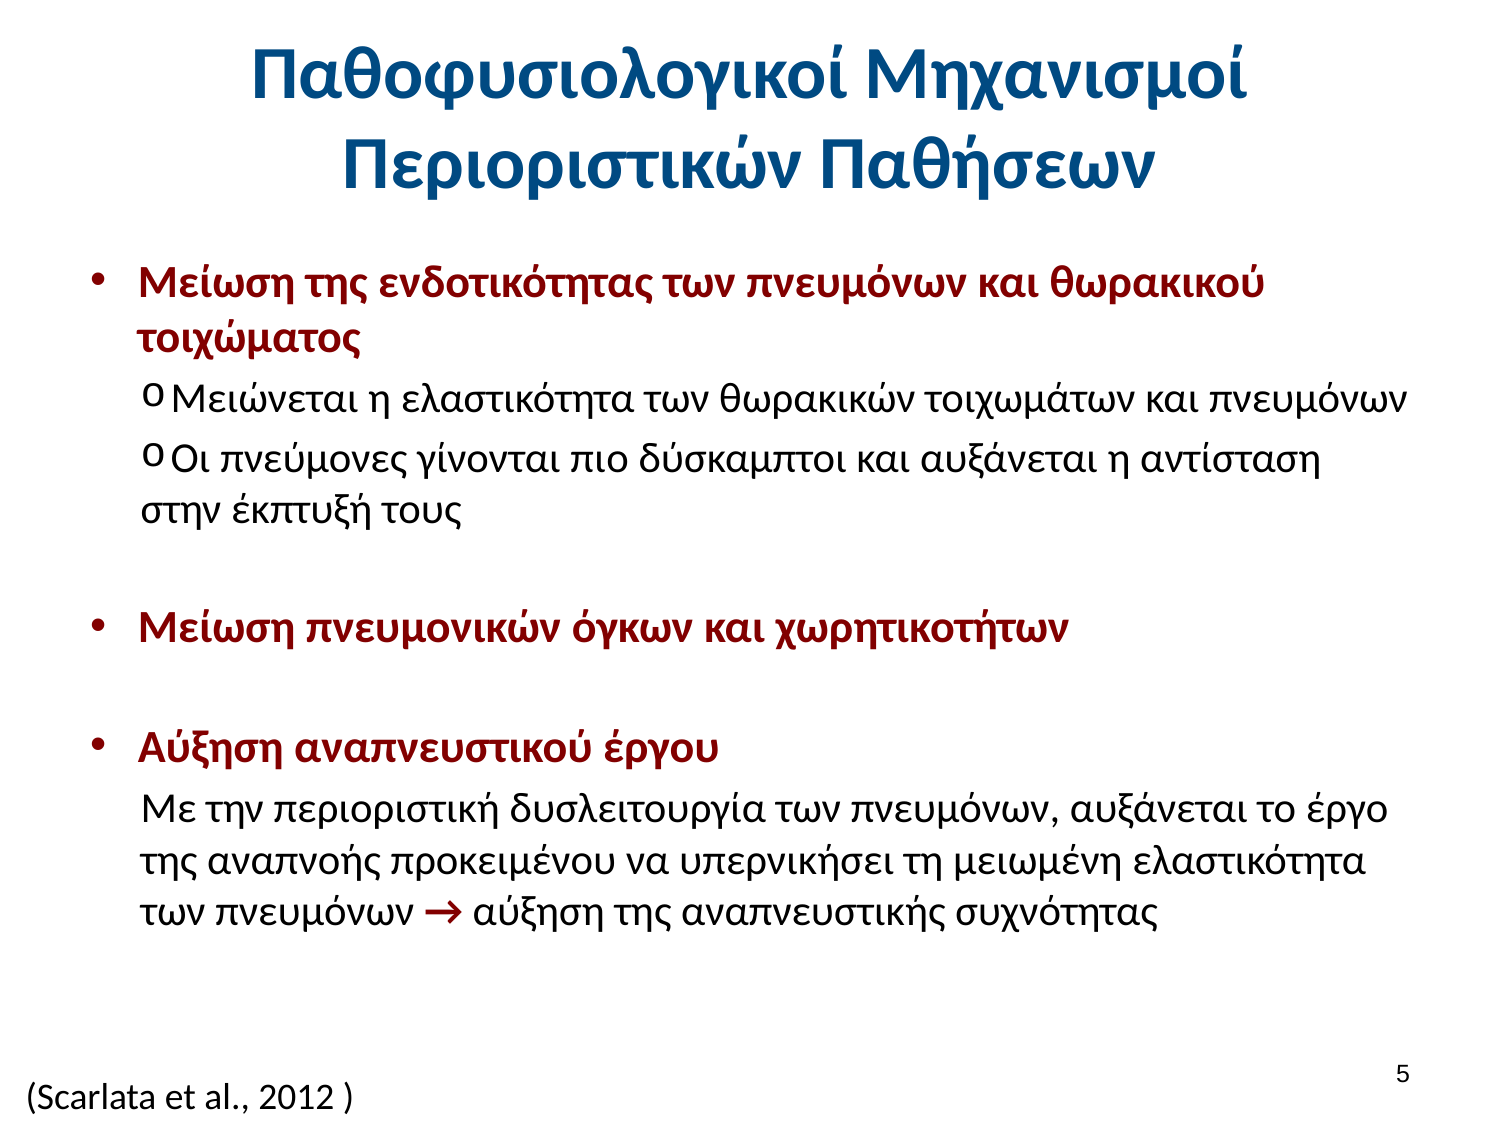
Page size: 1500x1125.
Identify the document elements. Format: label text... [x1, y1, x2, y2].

list Μείωση της ενδοτικότητας των πνευμόνων και θωρακικού τοιχώματος Μειώνεται η ελαστικότητα των θωρακικών τοιχωμάτων και πνευμόνων Οι πνεύμονες γίνονται πιo δύσκαμπτοι και αυξάνεται η αντίσταση στην έκπτυξή τους Μείωση πνευμονικών όγκων και χωρητικοτήτων Αύξηση αναπνευστικού έργου Με την περιοριστική δυσλειτουργία των πνευμόνων, αυξάνεται το έργο της αναπνοής προκειμένου να υπερνικήσει τη μειωμένη ελαστικότητα των πνευμόνων → αύξηση της αναπνευστικής συχνότητας [75, 243, 1425, 1024]
slide_number 4 [1074, 1042, 1425, 1103]
text_box (Scarlata et al., 2012 ) [2, 1064, 483, 1125]
title Παθοφυσιολογικοί Μηχανισμοί Περιοριστικών Παθήσεων [0, 19, 1500, 209]
